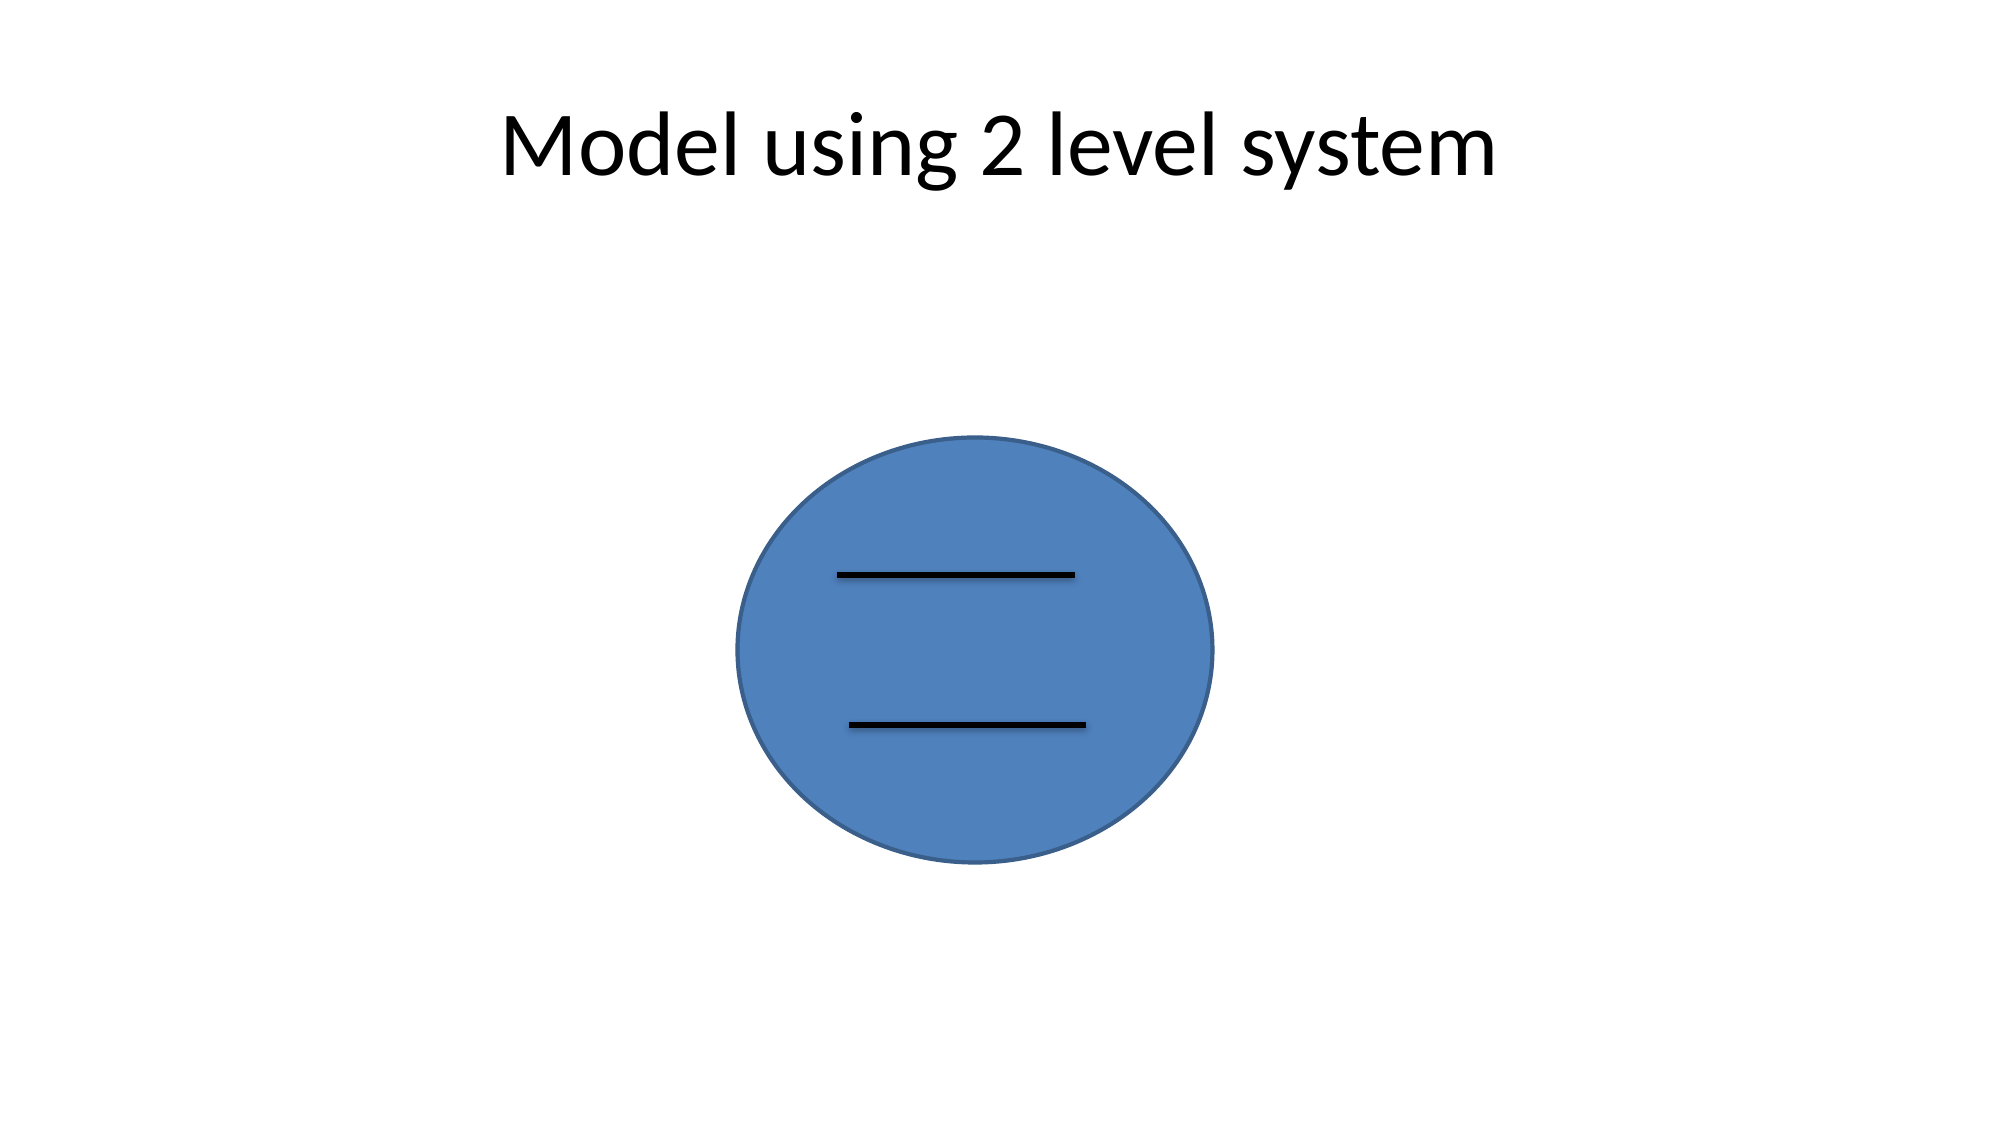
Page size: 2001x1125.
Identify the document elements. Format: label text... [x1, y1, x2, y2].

text_box [735, 435, 1215, 865]
title Model using 2 level system [99, 45, 1900, 233]
